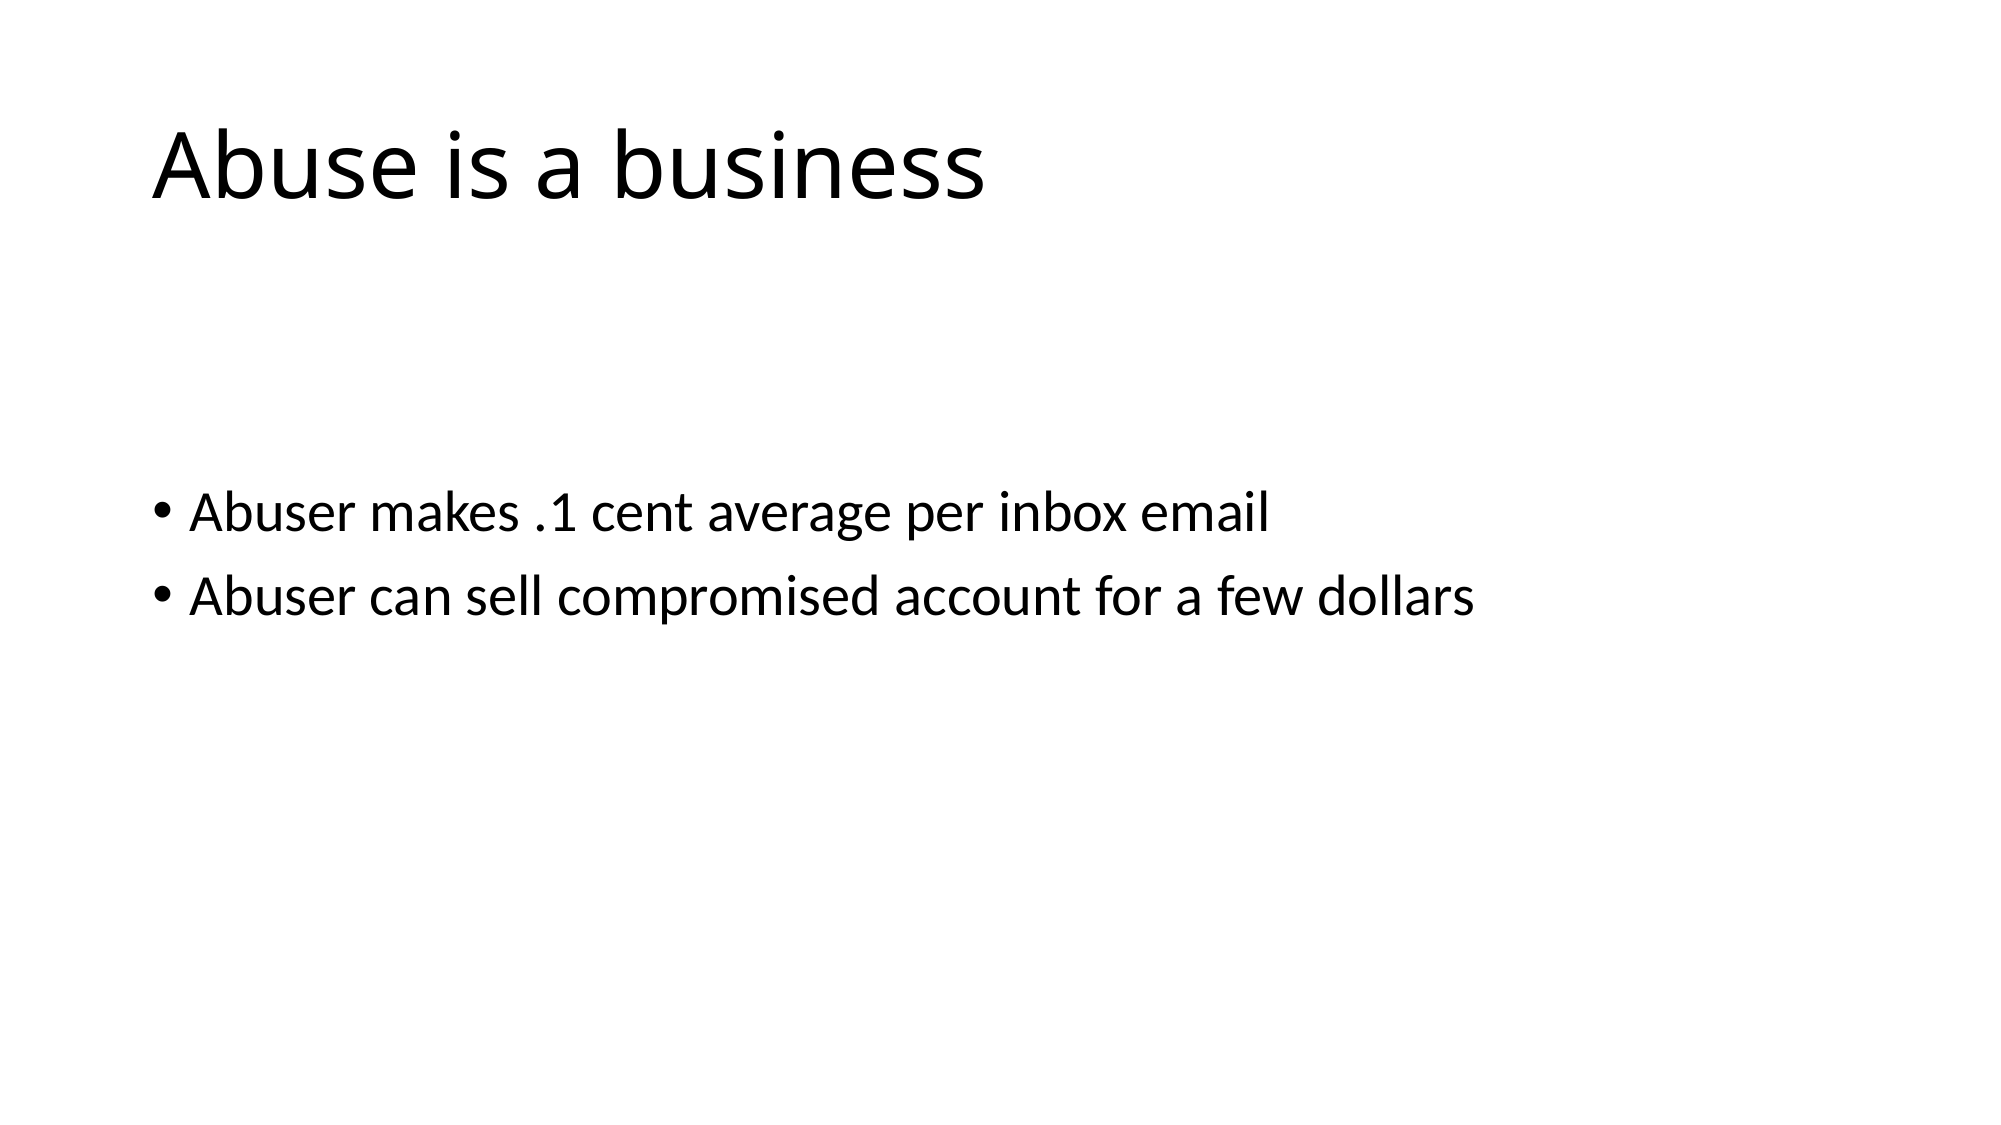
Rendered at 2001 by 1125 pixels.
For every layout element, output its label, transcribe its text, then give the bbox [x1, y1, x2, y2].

title Abuse is a business [137, 59, 1863, 278]
